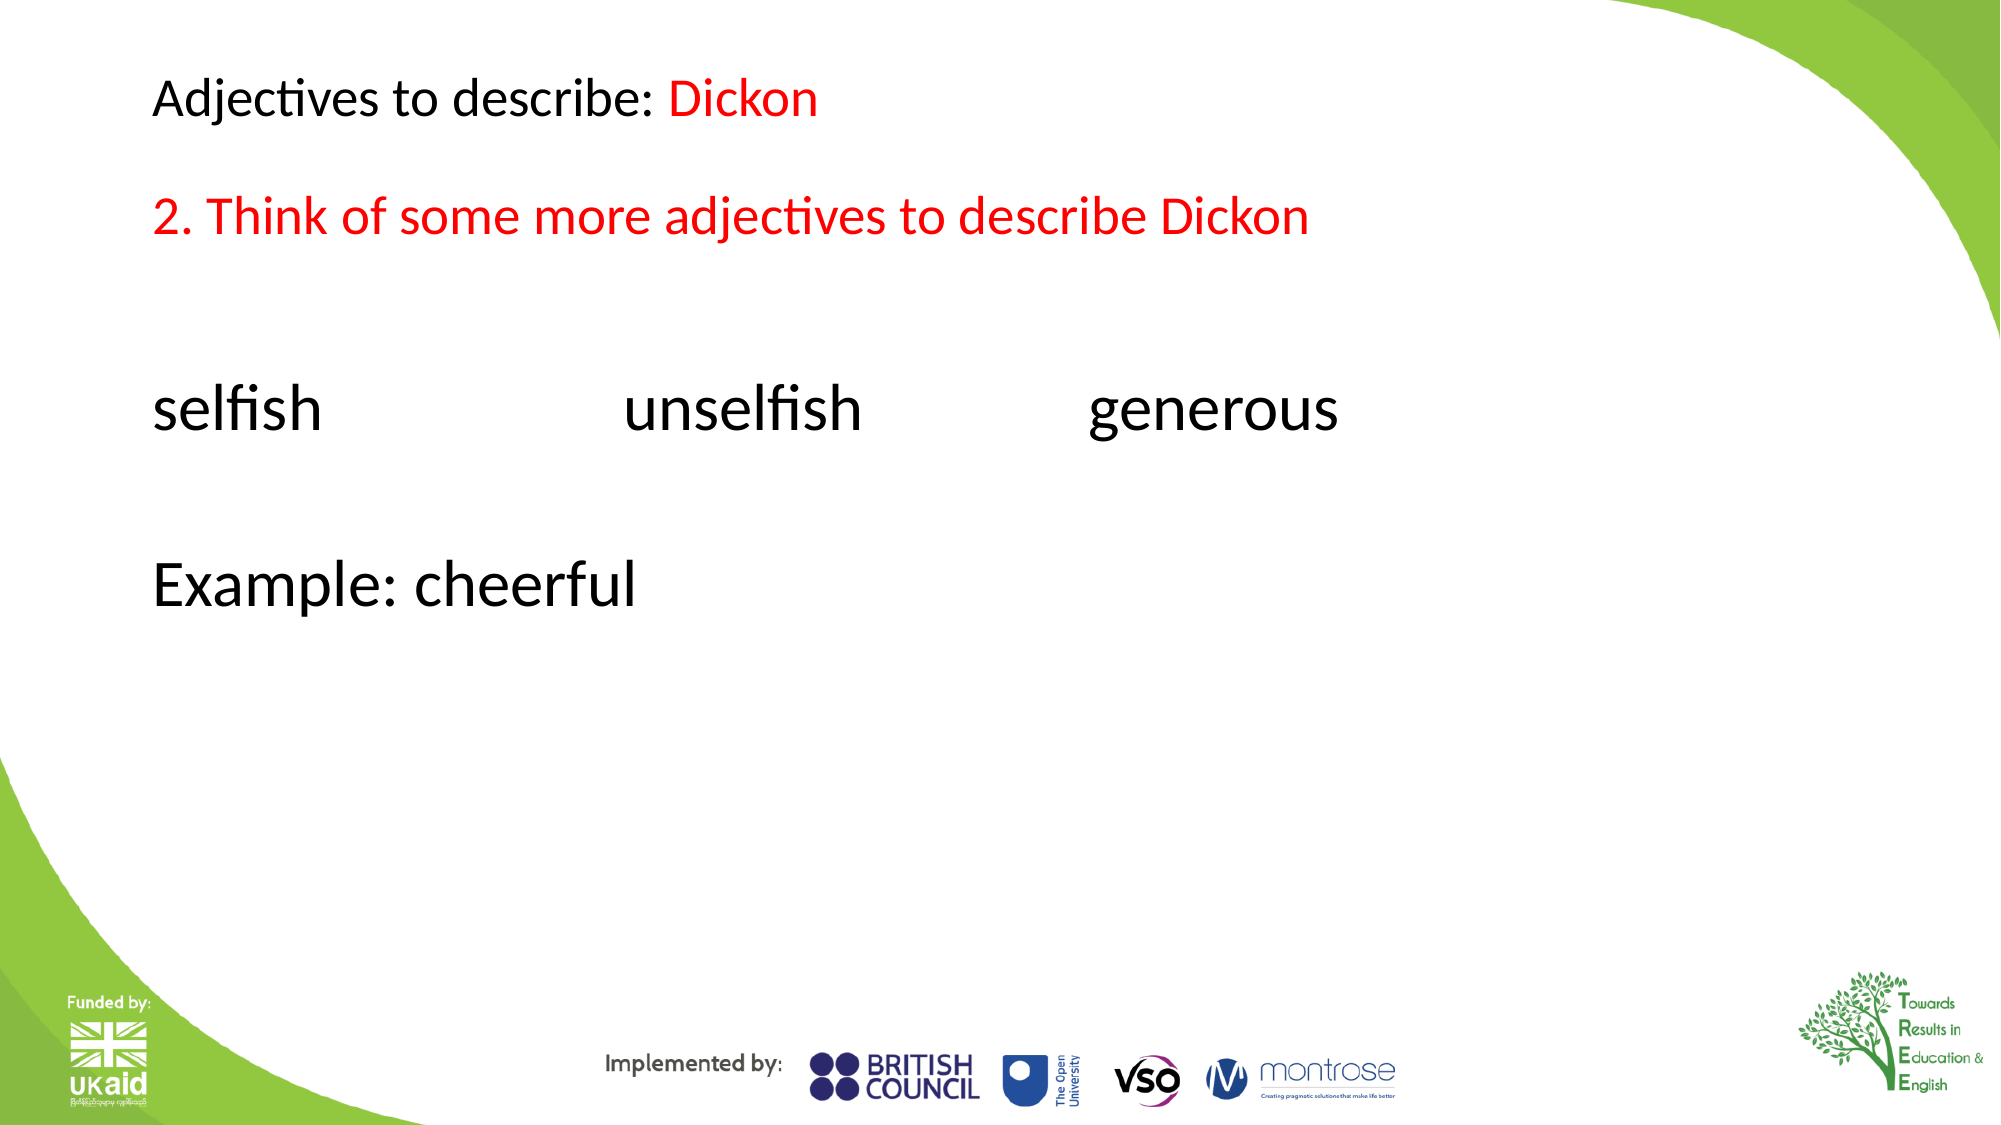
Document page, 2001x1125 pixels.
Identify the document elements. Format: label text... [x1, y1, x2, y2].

title Adjectives to describe: Dickon 2. Think of some more adjectives to describe Dickon [137, 59, 1763, 316]
picture [0, 0, 2000, 1125]
list selfish unselfish generous Example: cheerful [137, 365, 1863, 1014]
